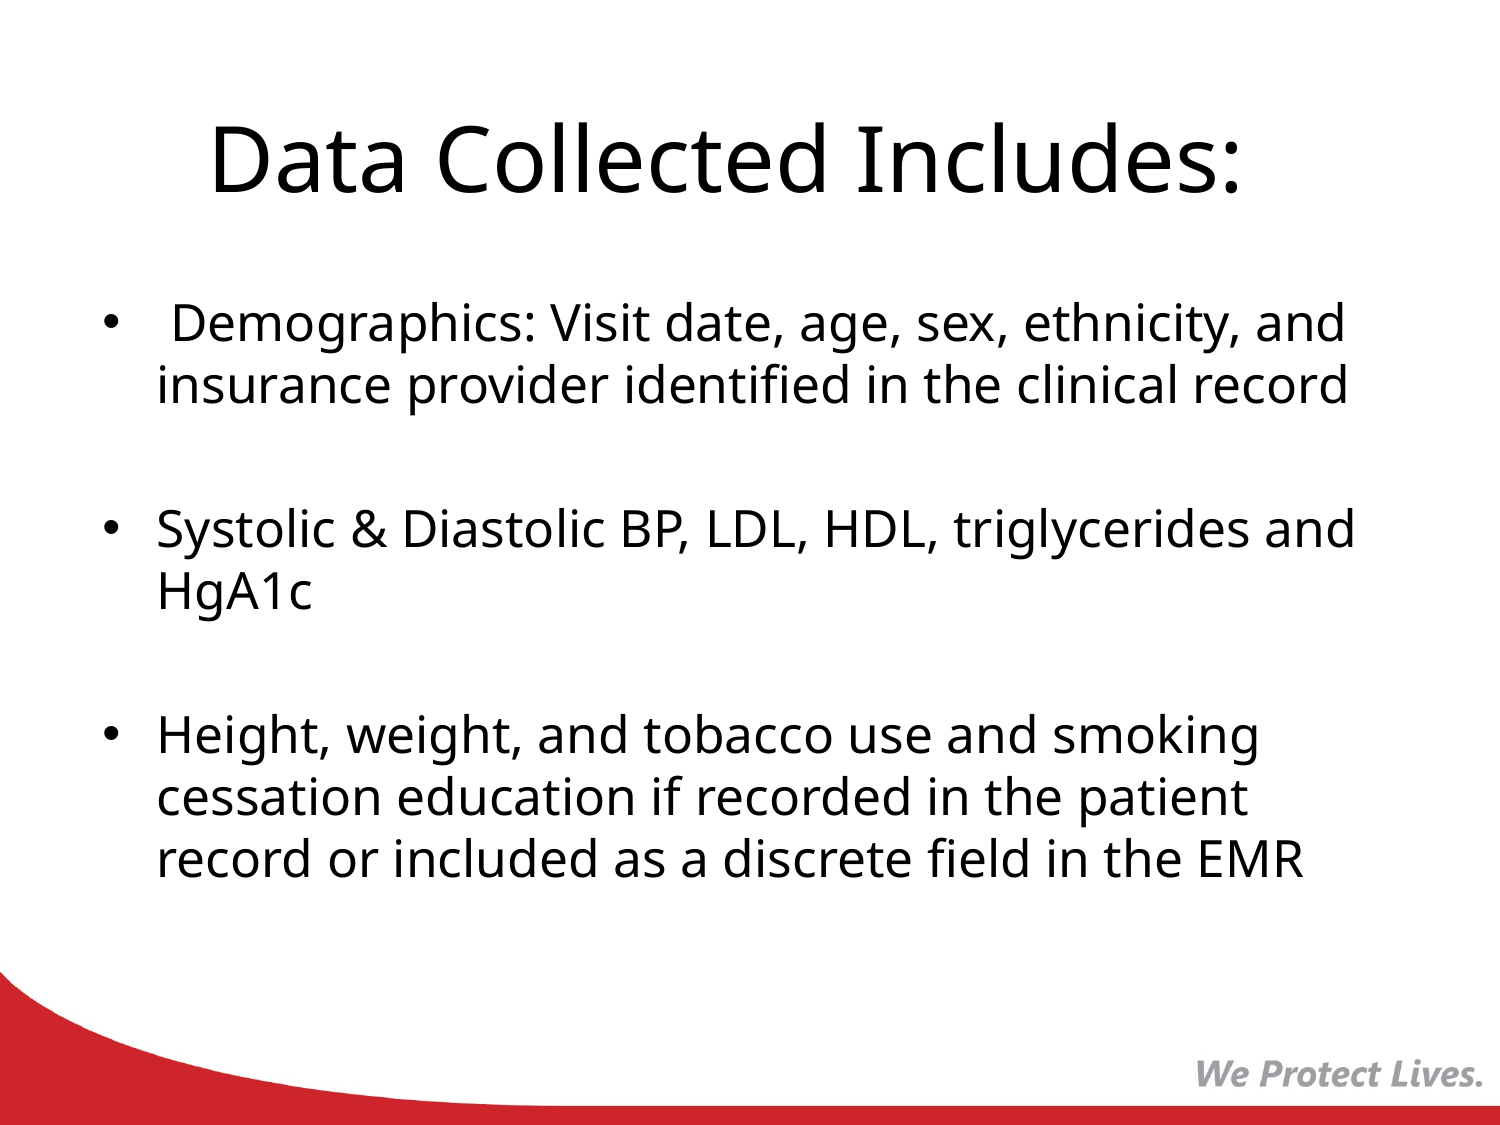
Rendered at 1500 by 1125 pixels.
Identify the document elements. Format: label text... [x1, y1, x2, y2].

title Data Collected Includes: [24, 75, 1475, 238]
text_box Demographics: Visit date, age, sex, ethnicity, and insurance provider identified in the clinical record Systolic & Diastolic BP, LDL, HDL, triglycerides and HgA1c Height, weight, and tobacco use and smoking cessation education if recorded in the patient record or included as a discrete field in the EMR [87, 212, 1375, 943]
picture [0, 0, 1500, 1125]
